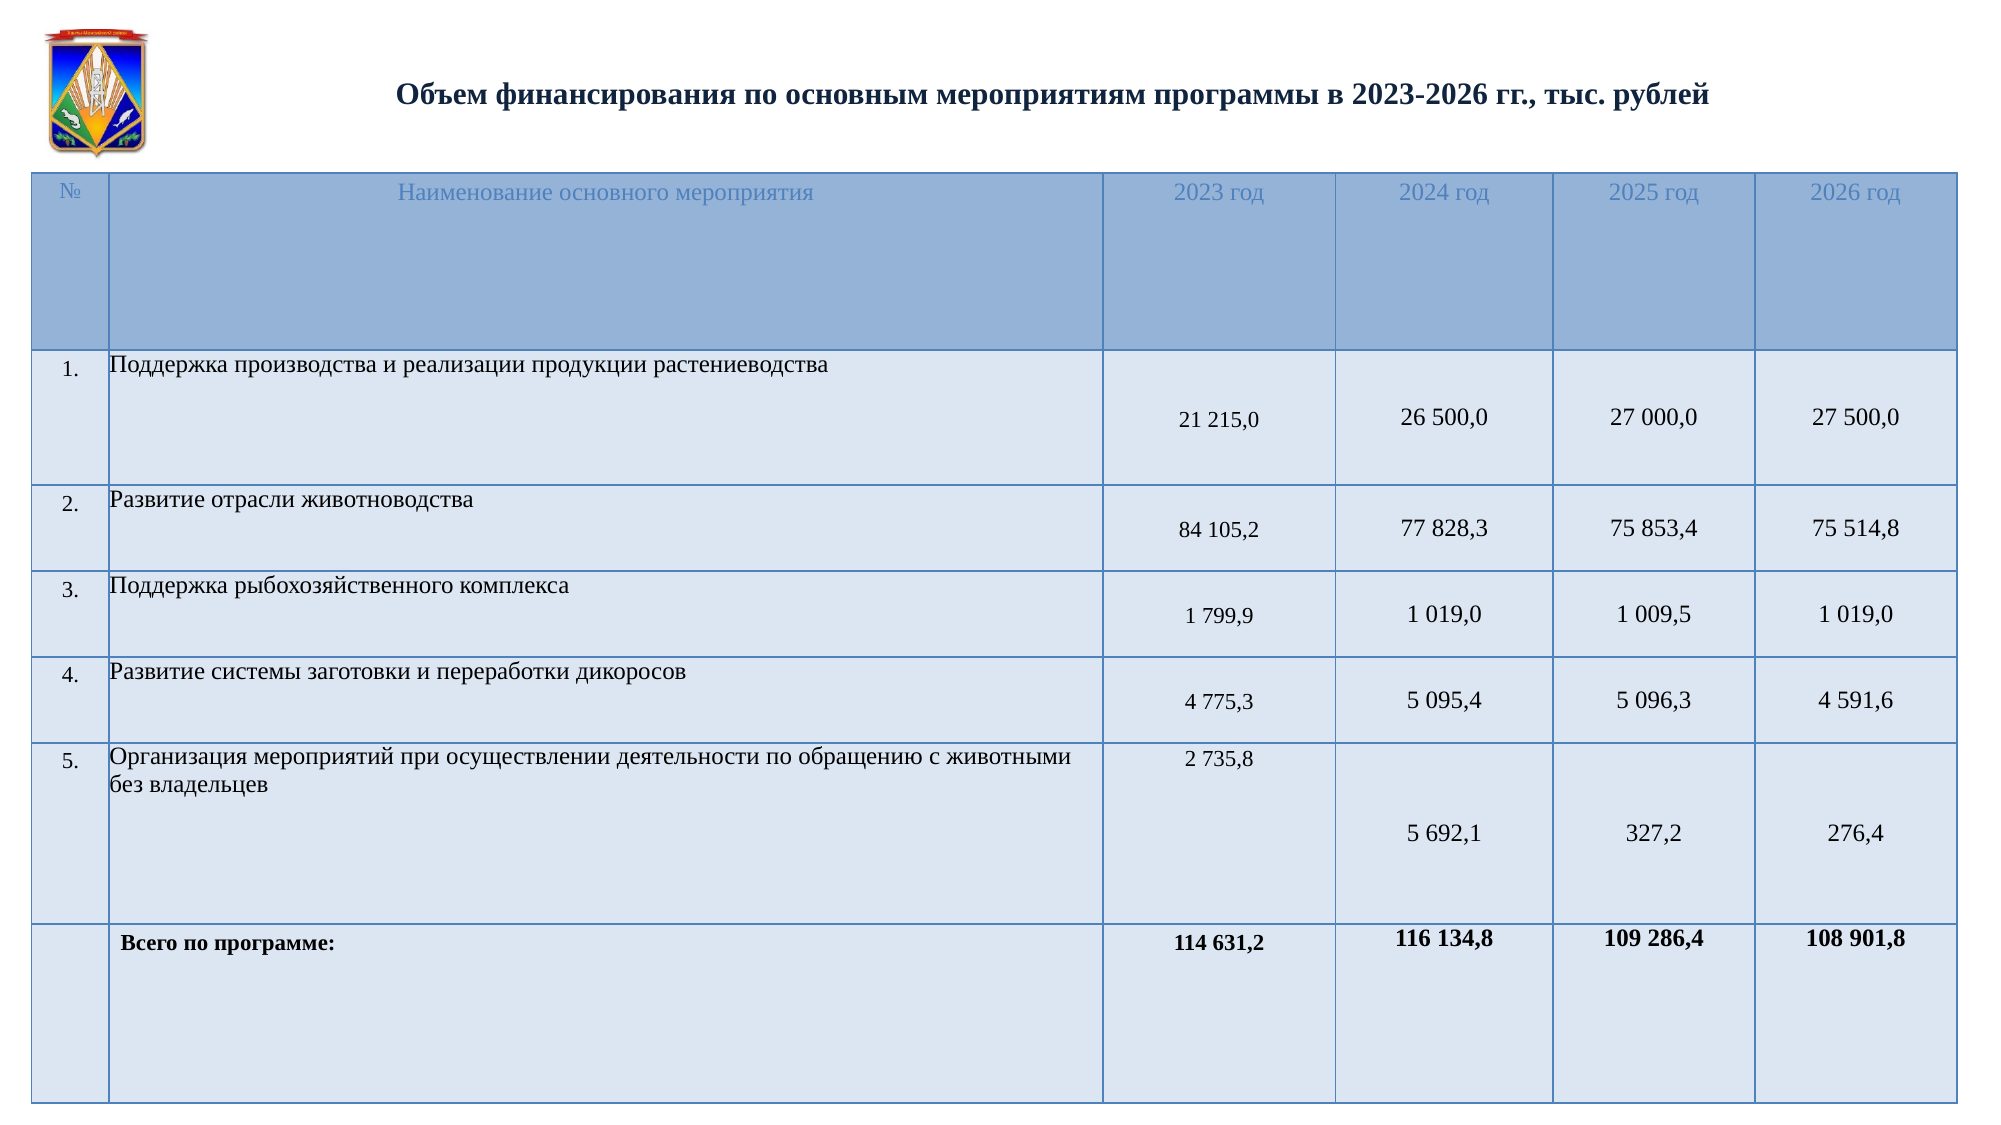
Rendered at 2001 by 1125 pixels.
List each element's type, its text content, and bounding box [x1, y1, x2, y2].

table_cell 4 775,3 [1104, 658, 1335, 742]
table_cell 1 019,0 [1336, 572, 1552, 656]
table_cell Организация мероприятий при осуществлении деятельности по обращению с животными без владельцев [110, 744, 1102, 923]
table_cell 75 514,8 [1756, 486, 1956, 570]
table_cell 4 591,6 [1756, 658, 1956, 742]
table_cell 1 009,5 [1554, 572, 1754, 656]
table_cell 27 000,0 [1554, 351, 1754, 484]
table_header № [32, 174, 108, 349]
table_cell 5 692,1 [1336, 744, 1552, 923]
table_header 2026 год [1756, 174, 1956, 349]
table_cell 1 799,9 [1104, 572, 1335, 656]
table_header 2025 год [1554, 174, 1754, 349]
table_cell 2 735,8 [1104, 744, 1335, 923]
table_cell 114 631,2 [1104, 925, 1335, 1102]
table_cell 3. [32, 572, 108, 656]
table_header 2023 год [1104, 174, 1335, 349]
table_cell 75 853,4 [1554, 486, 1754, 570]
text_box Объем финансирования по основным мероприятиям программы в 2023-2026 гг., тыс. рублей [184, 66, 1922, 149]
table_cell 116 134,8 [1336, 925, 1552, 1102]
table_cell 84 105,2 [1104, 486, 1335, 570]
table_cell 1. [32, 351, 108, 484]
table_cell Поддержка производства и реализации продукции растениеводства [110, 351, 1102, 484]
table_cell 4. [32, 658, 108, 742]
table_cell 276,4 [1756, 744, 1956, 923]
table_header 2024 год [1336, 174, 1552, 349]
table_cell 109 286,4 [1554, 925, 1754, 1102]
table_cell 26 500,0 [1336, 351, 1552, 484]
table_cell Развитие системы заготовки и переработки дикоросов [110, 658, 1102, 742]
table_header Наименование основного мероприятия [110, 174, 1102, 349]
table_cell 1 019,0 [1756, 572, 1956, 656]
picture [42, 29, 153, 163]
table_cell 27 500,0 [1756, 351, 1956, 484]
table_cell 5 096,3 [1554, 658, 1754, 742]
table_cell Развитие отрасли животноводства [110, 486, 1102, 570]
table_cell Всего по программе: [110, 925, 1102, 1102]
table_cell 77 828,3 [1336, 486, 1552, 570]
table_cell 5 095,4 [1336, 658, 1552, 742]
table_cell 21 215,0 [1104, 351, 1335, 484]
table_cell 5. [32, 744, 108, 923]
table_cell Поддержка рыбохозяйственного комплекса [110, 572, 1102, 656]
table_cell 2. [32, 486, 108, 570]
table_cell [32, 925, 108, 1102]
table_cell 108 901,8 [1756, 925, 1956, 1102]
table_cell 327,2 [1554, 744, 1754, 923]
